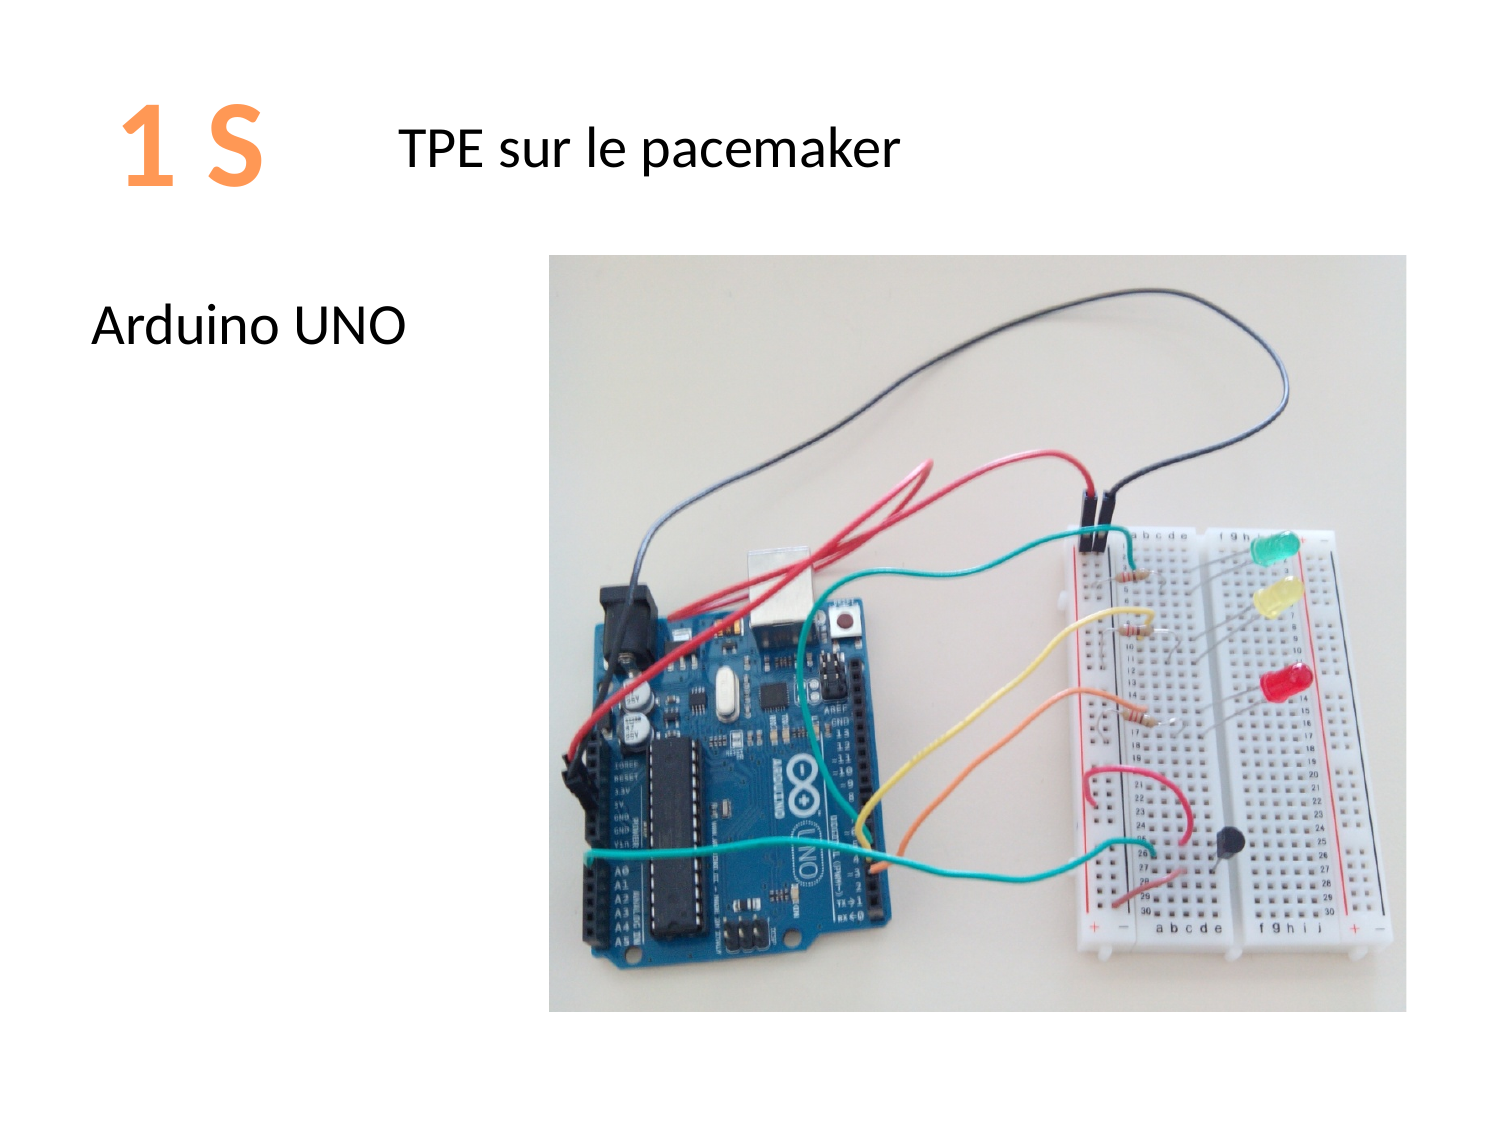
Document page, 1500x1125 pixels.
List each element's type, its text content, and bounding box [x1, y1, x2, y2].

text_box Arduino UNO [76, 278, 491, 364]
text_box 1 S [100, 54, 325, 220]
picture [548, 255, 1407, 1012]
text_box TPE sur le pacemaker [383, 101, 1317, 187]
